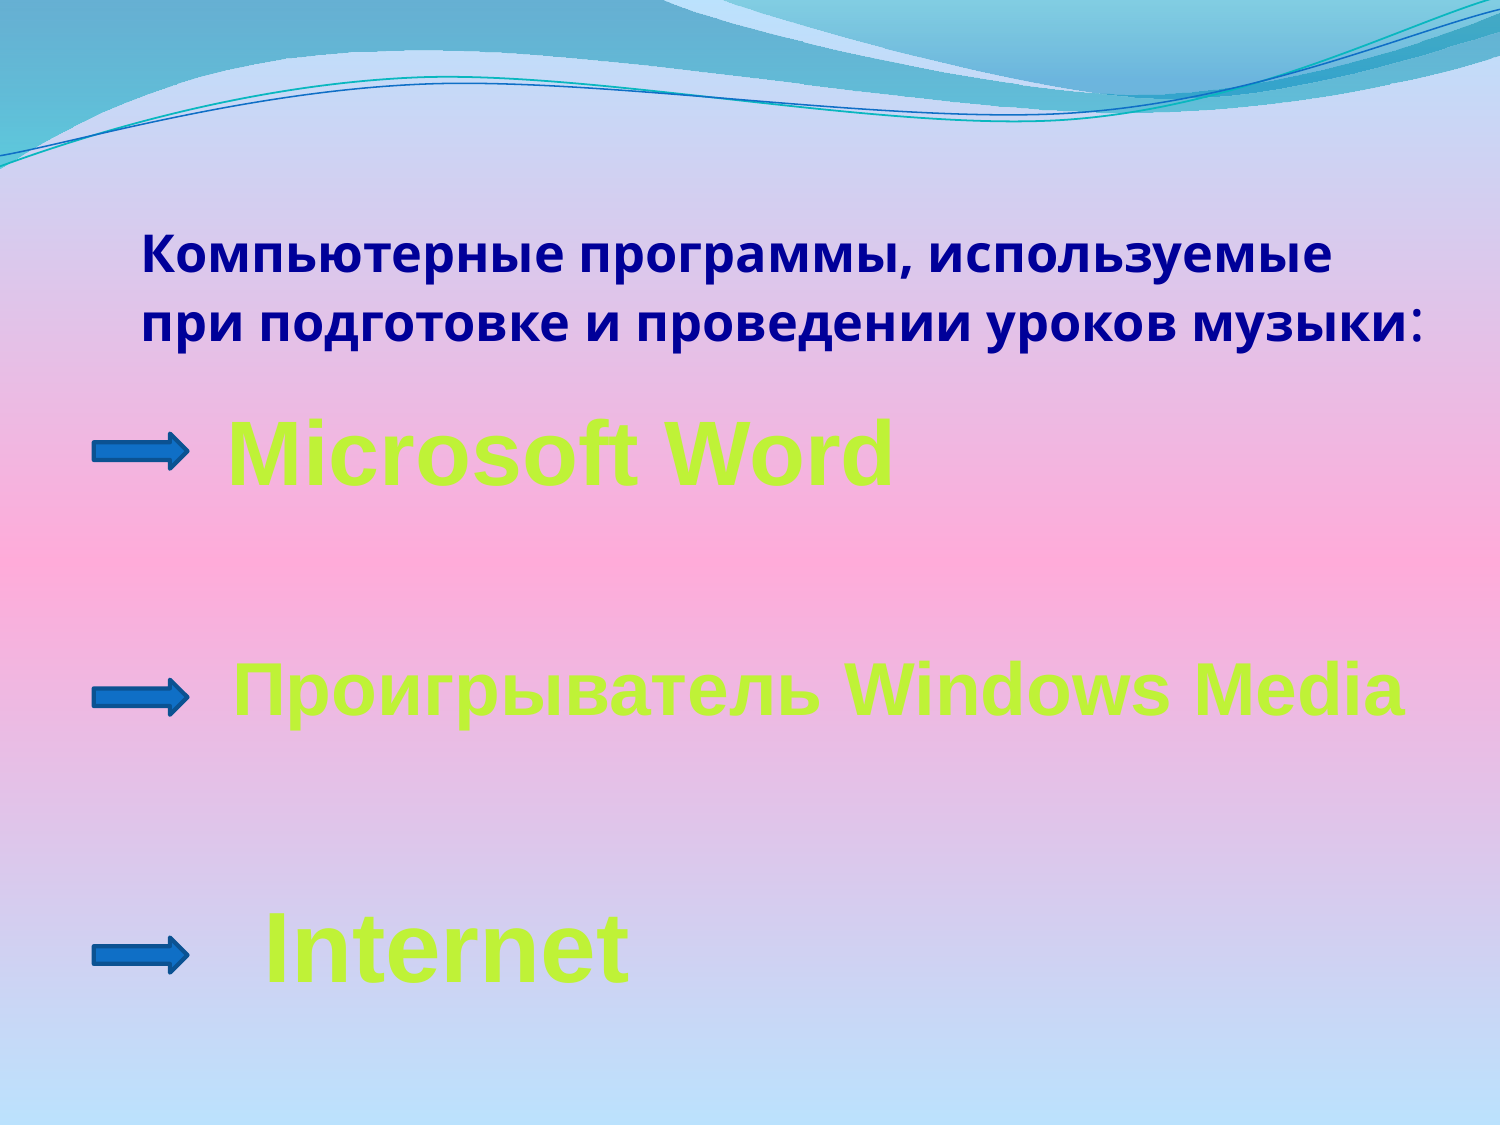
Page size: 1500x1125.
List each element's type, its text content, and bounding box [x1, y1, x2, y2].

text_box Microsoft Word [163, 386, 961, 512]
title Компьютерные программы, используемые при подготовке и проведении уроков музыки: [140, 152, 1441, 354]
text_box [91, 935, 190, 975]
text_box [91, 431, 190, 471]
text_box Internet [248, 874, 673, 1010]
text_box Проигрыватель Windows Media [217, 632, 1421, 738]
text_box [91, 677, 190, 717]
